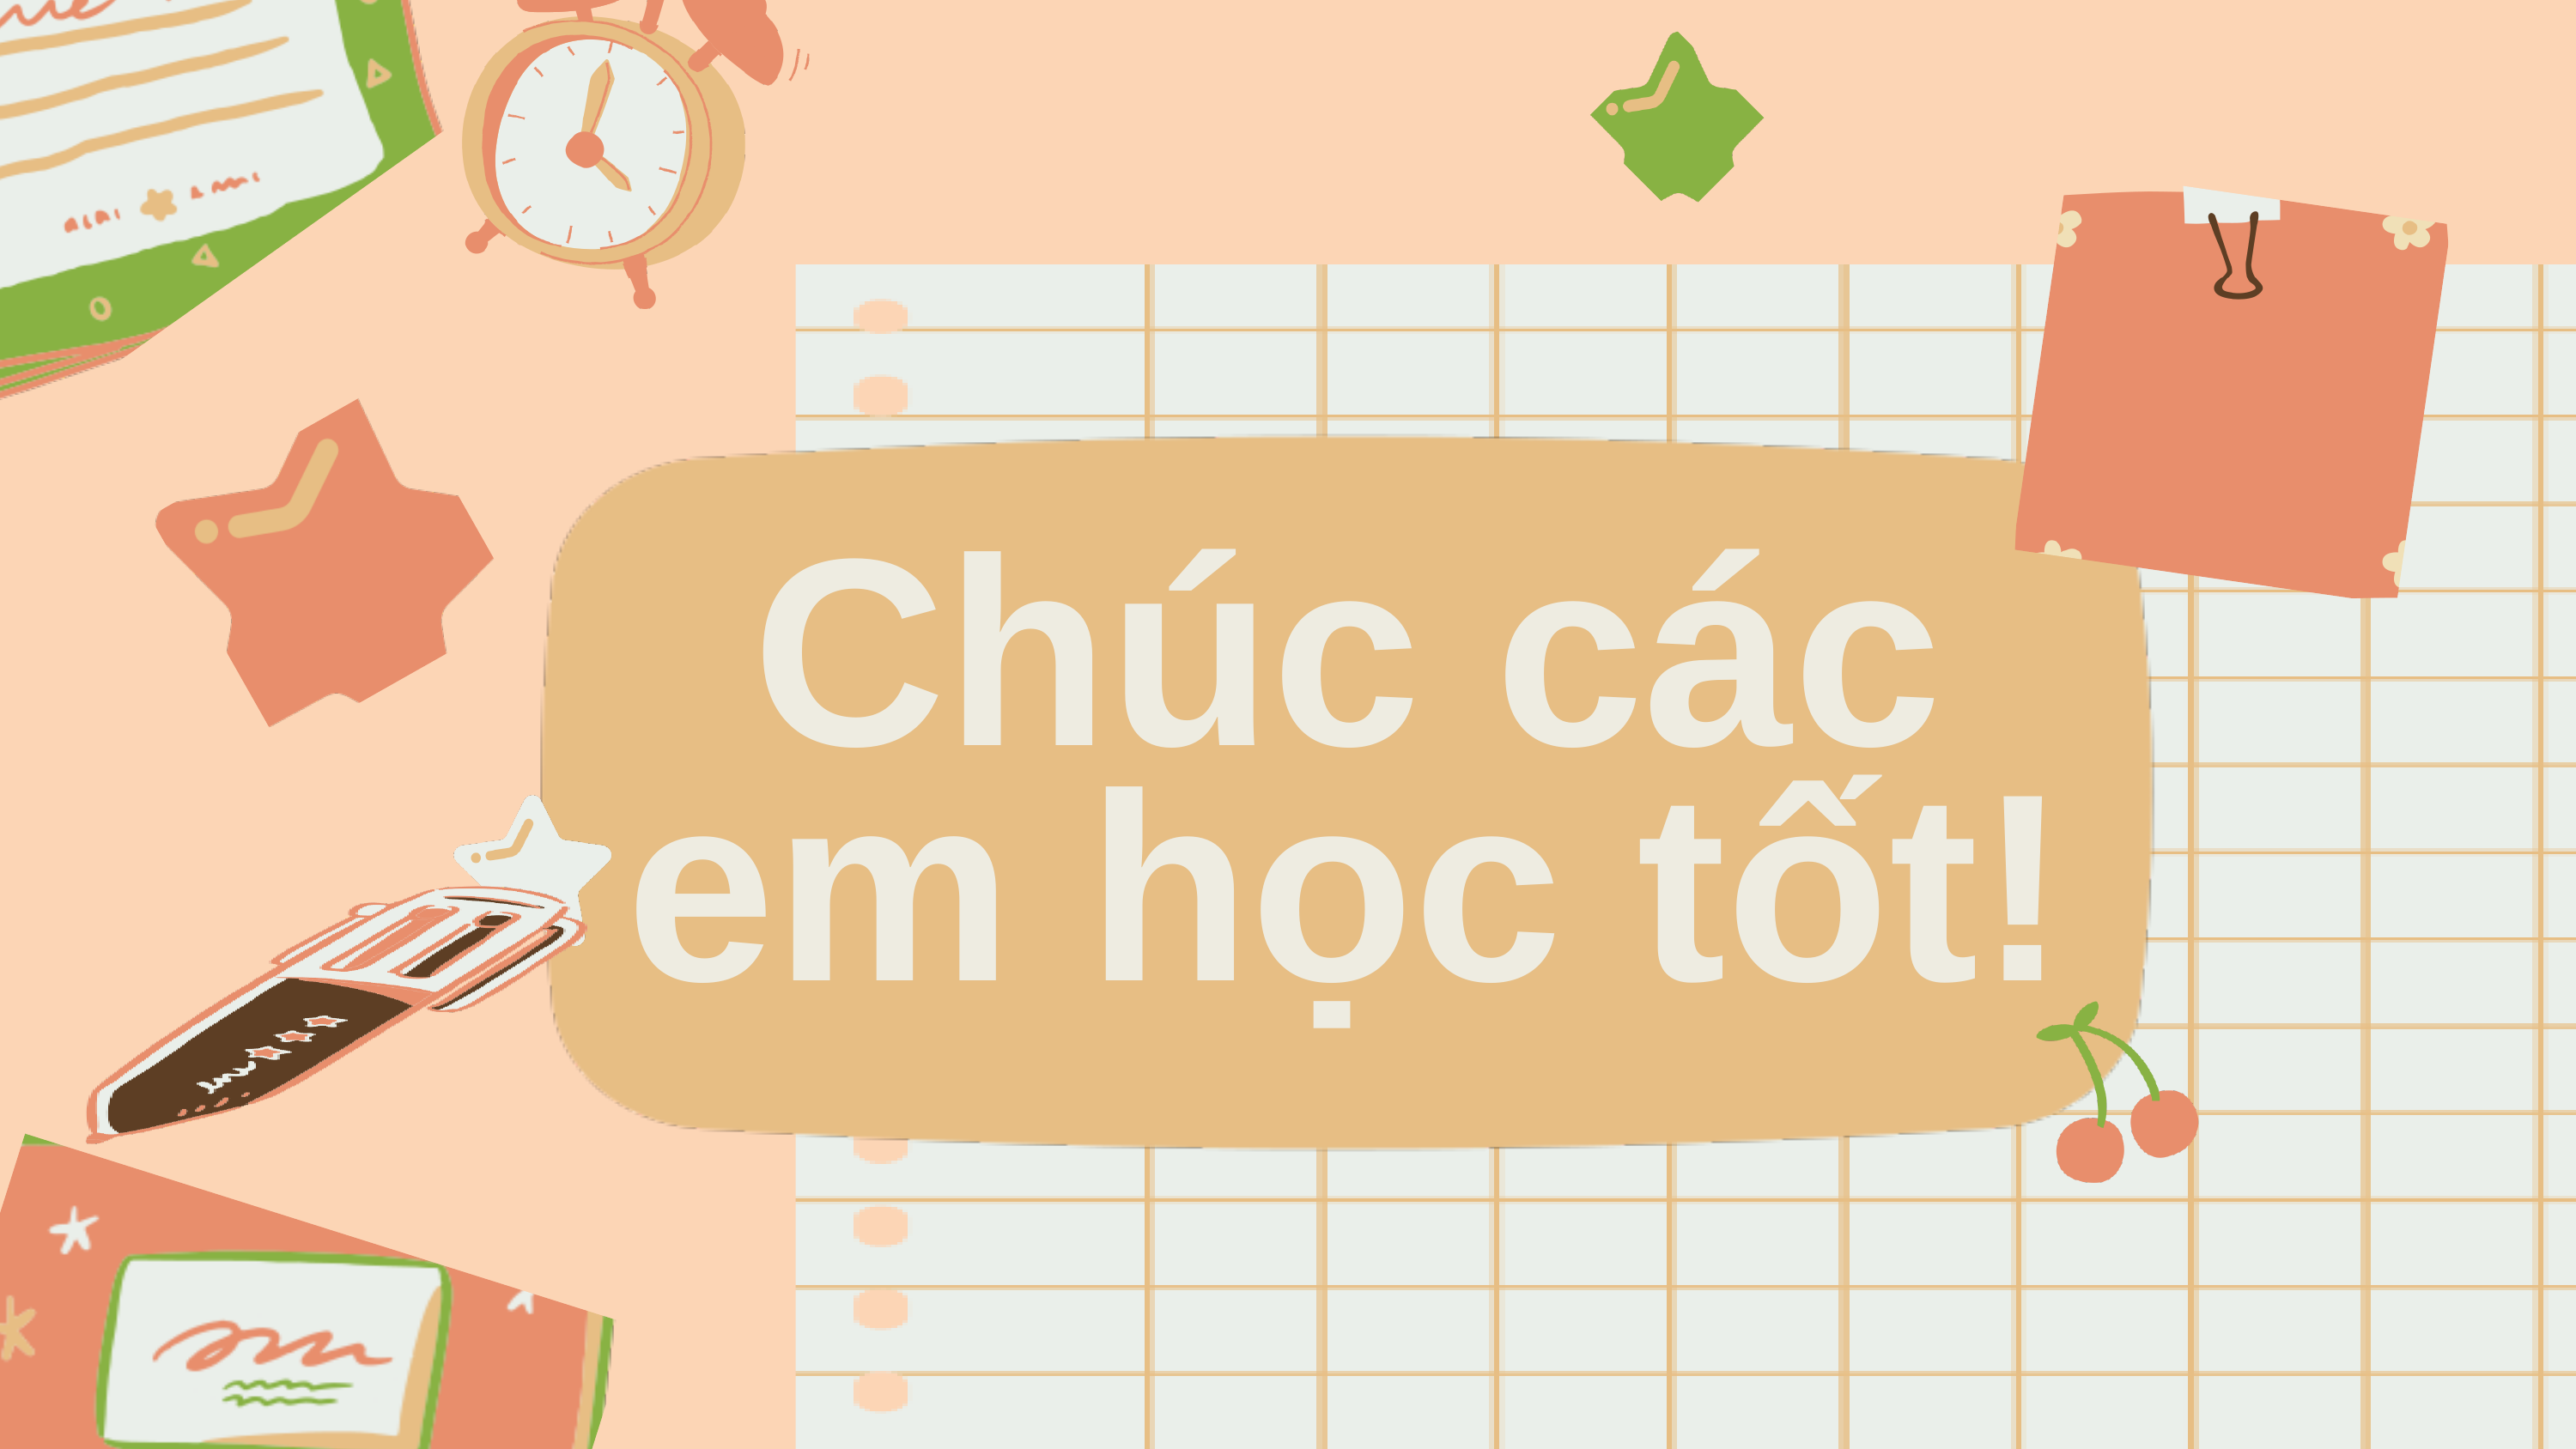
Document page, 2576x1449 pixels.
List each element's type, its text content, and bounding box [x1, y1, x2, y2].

text_box [539, 430, 2158, 1001]
text_box [1583, 29, 1774, 221]
text_box [795, 264, 2576, 1449]
text_box [85, 886, 587, 1145]
text_box [453, 0, 810, 309]
text_box Chúc các em học tốt! [602, 563, 2093, 1035]
text_box [0, 0, 453, 431]
text_box [0, 1133, 632, 1449]
text_box [149, 379, 524, 748]
text_box [2036, 1001, 2199, 1183]
text_box [539, 949, 2036, 1157]
text_box [2013, 169, 2451, 605]
text_box [450, 793, 602, 949]
